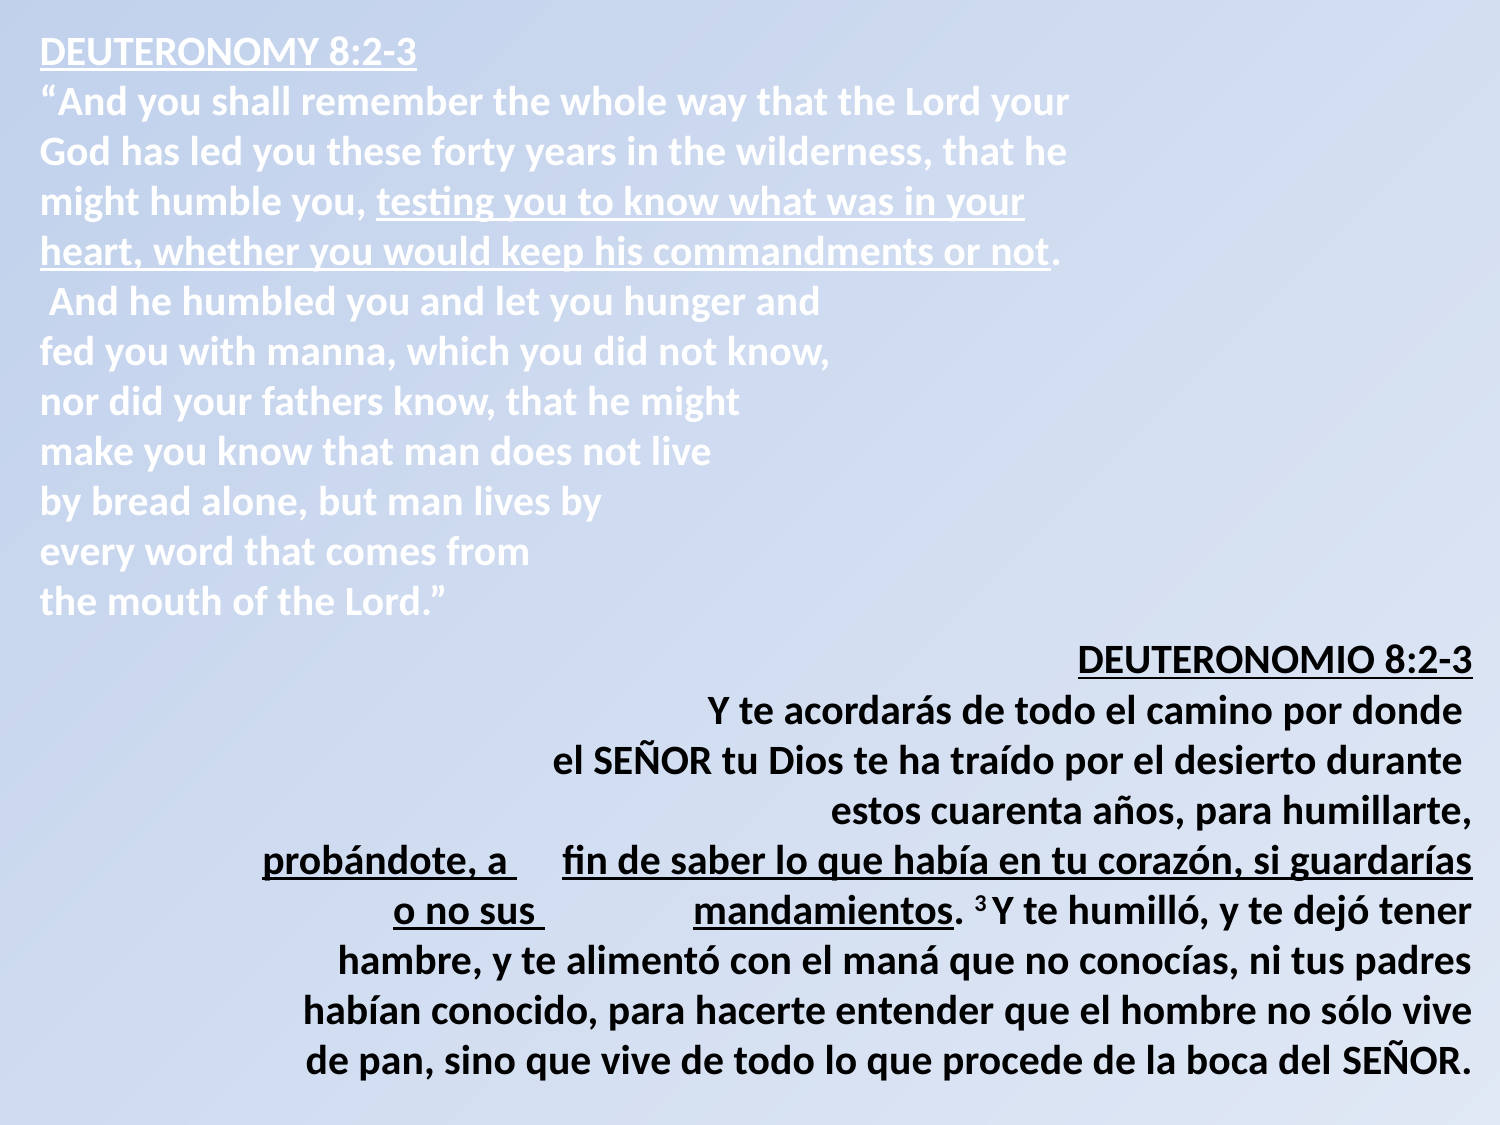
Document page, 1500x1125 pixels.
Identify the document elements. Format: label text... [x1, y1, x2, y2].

text_box DEUTERONOMY 8:2-3 “And you shall remember the whole way that the Lord your God has led you these forty years in the wilderness, that he might humble you, testing you to know what was in your heart, whether you would keep his commandments or not. And he humbled you and let you hunger and fed you with manna, which you did not know, nor did your fathers know, that he might make you know that man does not live by bread alone, but man lives by every word that comes from the mouth of the Lord.” [24, 16, 1088, 632]
text_box DEUTERONOMIO 8:2-3 Y te acordarás de todo el camino por donde el Señor tu Dios te ha traído por el desierto durante estos cuarenta años, para humillarte, probándote, a fin de saber lo que había en tu corazón, si guardarías o no sus mandamientos. 3 Y te humilló, y te dejó tener hambre, y te alimentó con el maná que no conocías, ni tus padres habían conocido, para hacerte entender que el hombre no sólo vive de pan, sino que vive de todo lo que procede de la boca del Señor. [237, 624, 1488, 1090]
